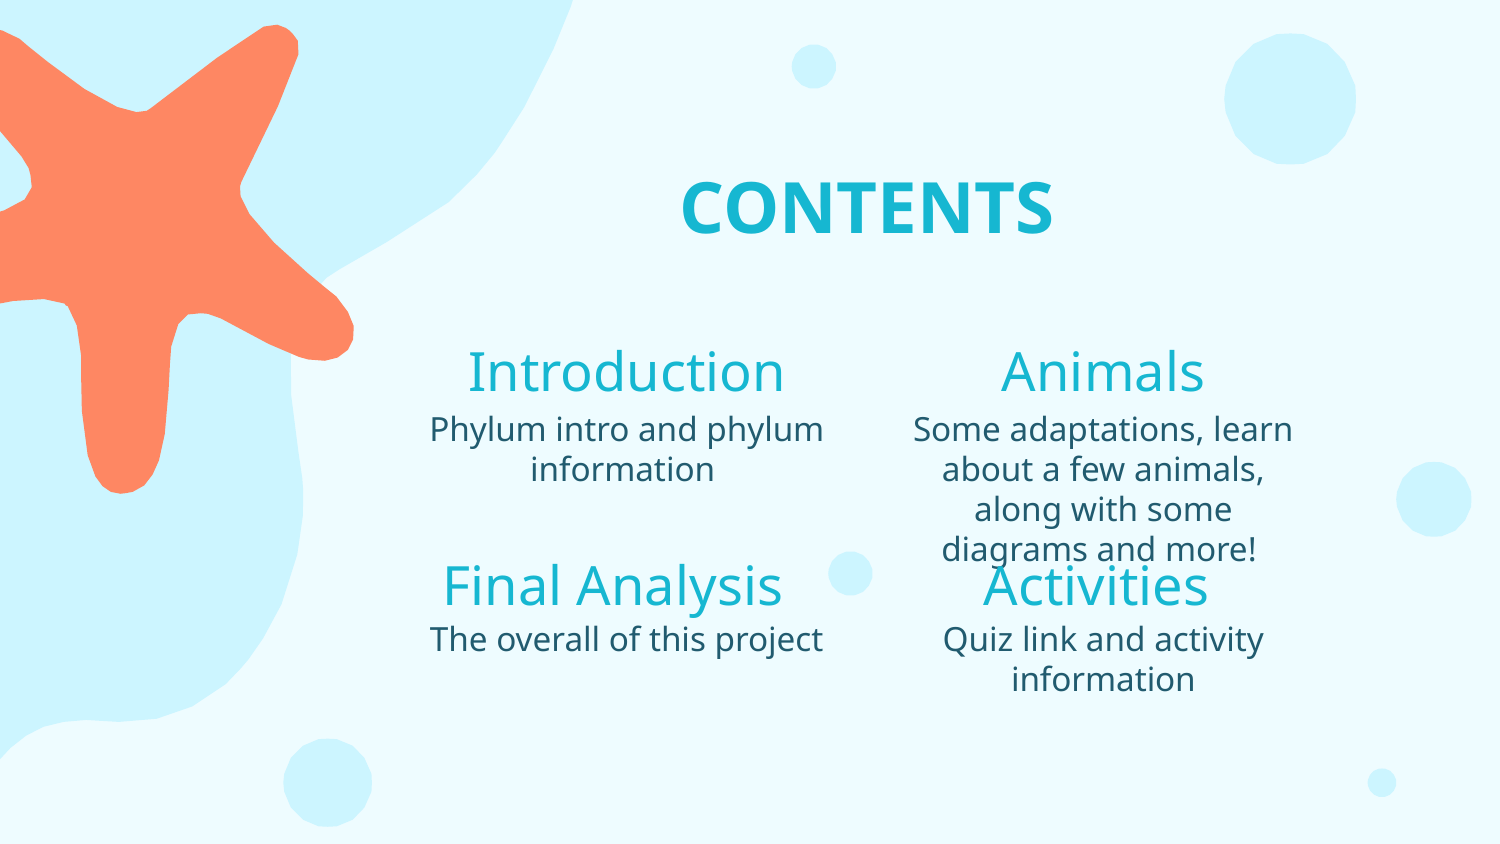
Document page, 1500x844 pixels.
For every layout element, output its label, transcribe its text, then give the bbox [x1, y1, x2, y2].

title Introduction [407, 312, 847, 393]
subtitle Phylum intro and phylum information [407, 393, 847, 487]
subtitle The overall of this project [407, 603, 847, 697]
text_box [0, 24, 354, 494]
subtitle Some adaptations, learn about a few animals, along with some diagrams and more! [884, 393, 1323, 487]
subtitle Quiz link and activity information [884, 603, 1323, 697]
title Animals [884, 312, 1323, 393]
title Final Analysis [407, 525, 847, 603]
title CONTENTS [647, 147, 1087, 254]
title Activities [884, 525, 1323, 603]
